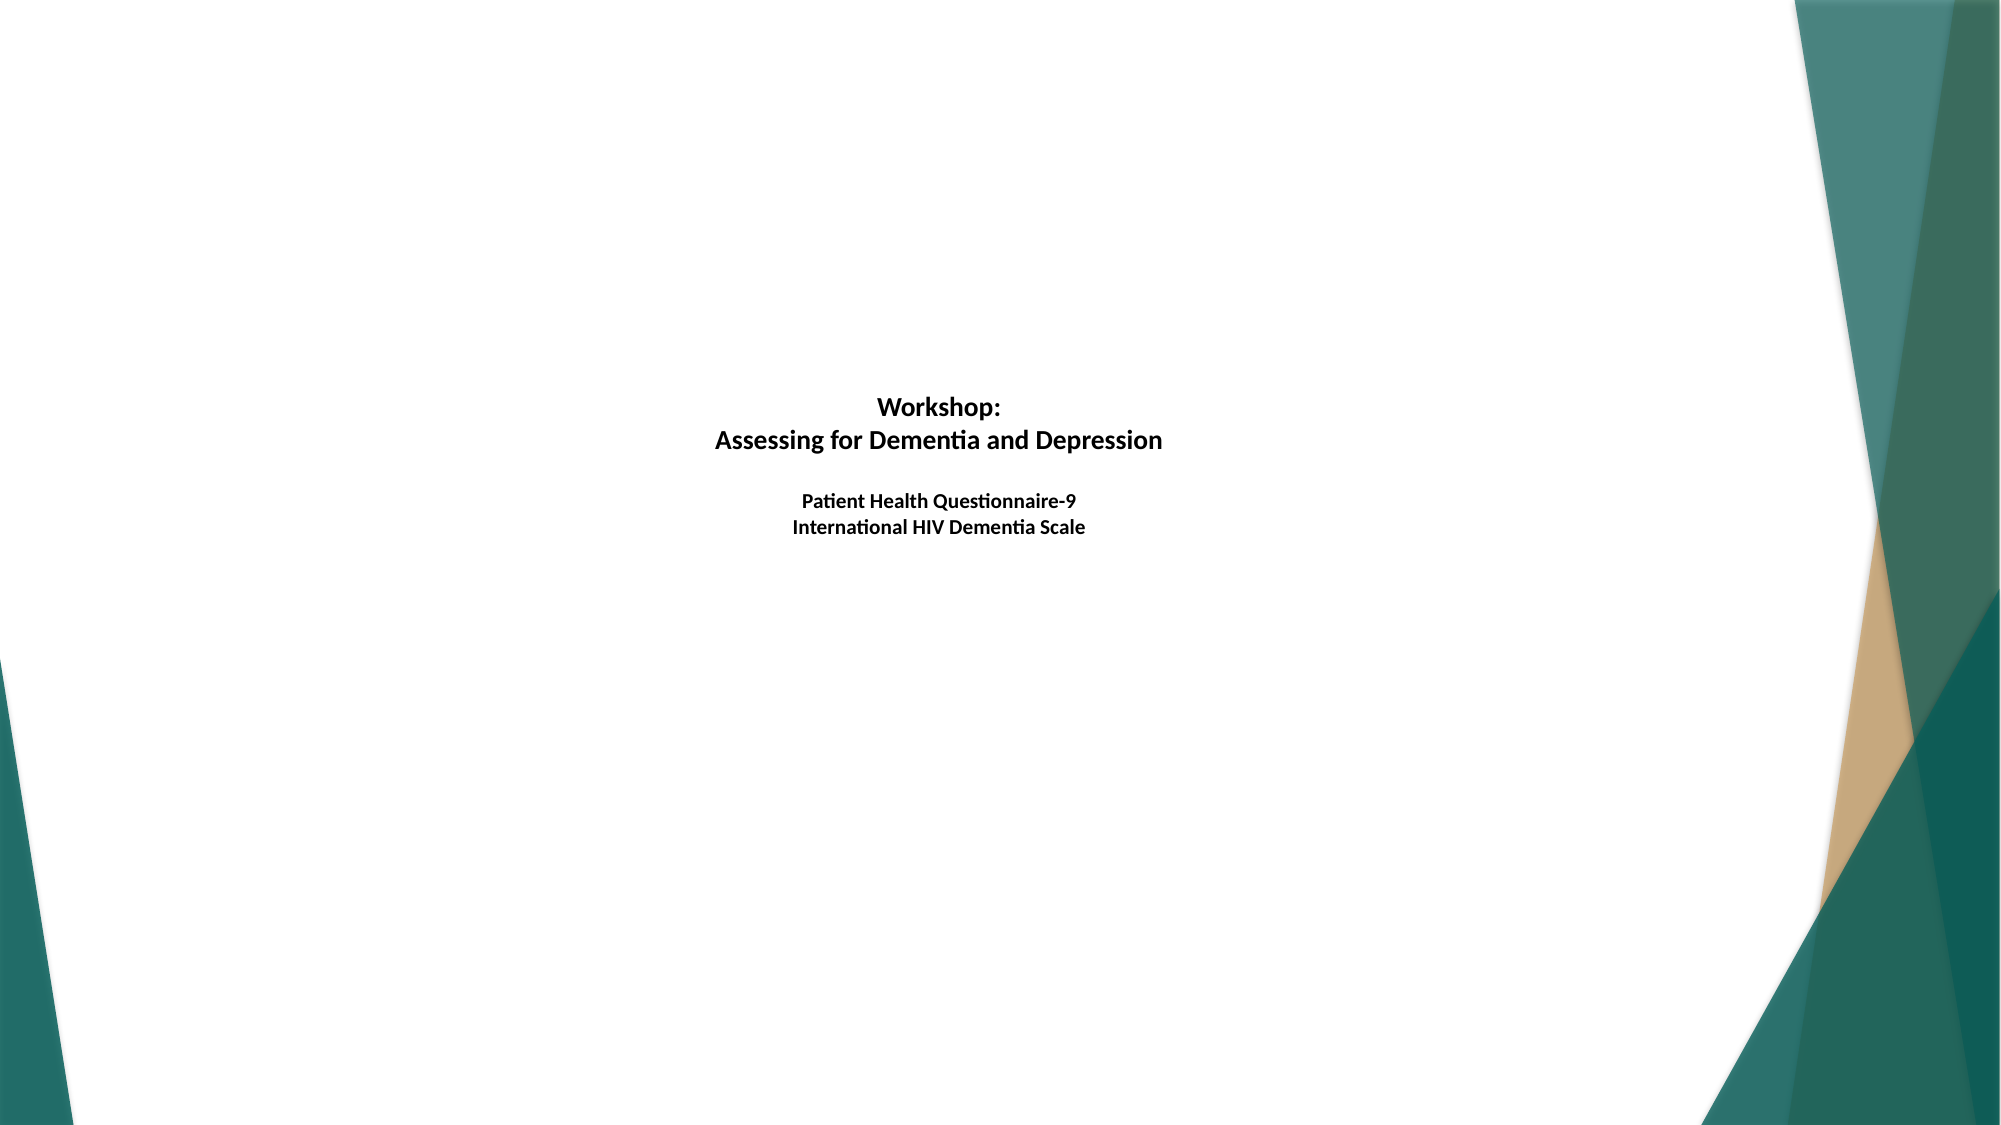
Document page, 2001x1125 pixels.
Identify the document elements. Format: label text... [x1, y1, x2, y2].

title Workshop: Assessing for Dementia and Depression Patient Health Questionnaire-9 International HIV Dementia Scale [234, 381, 1645, 598]
